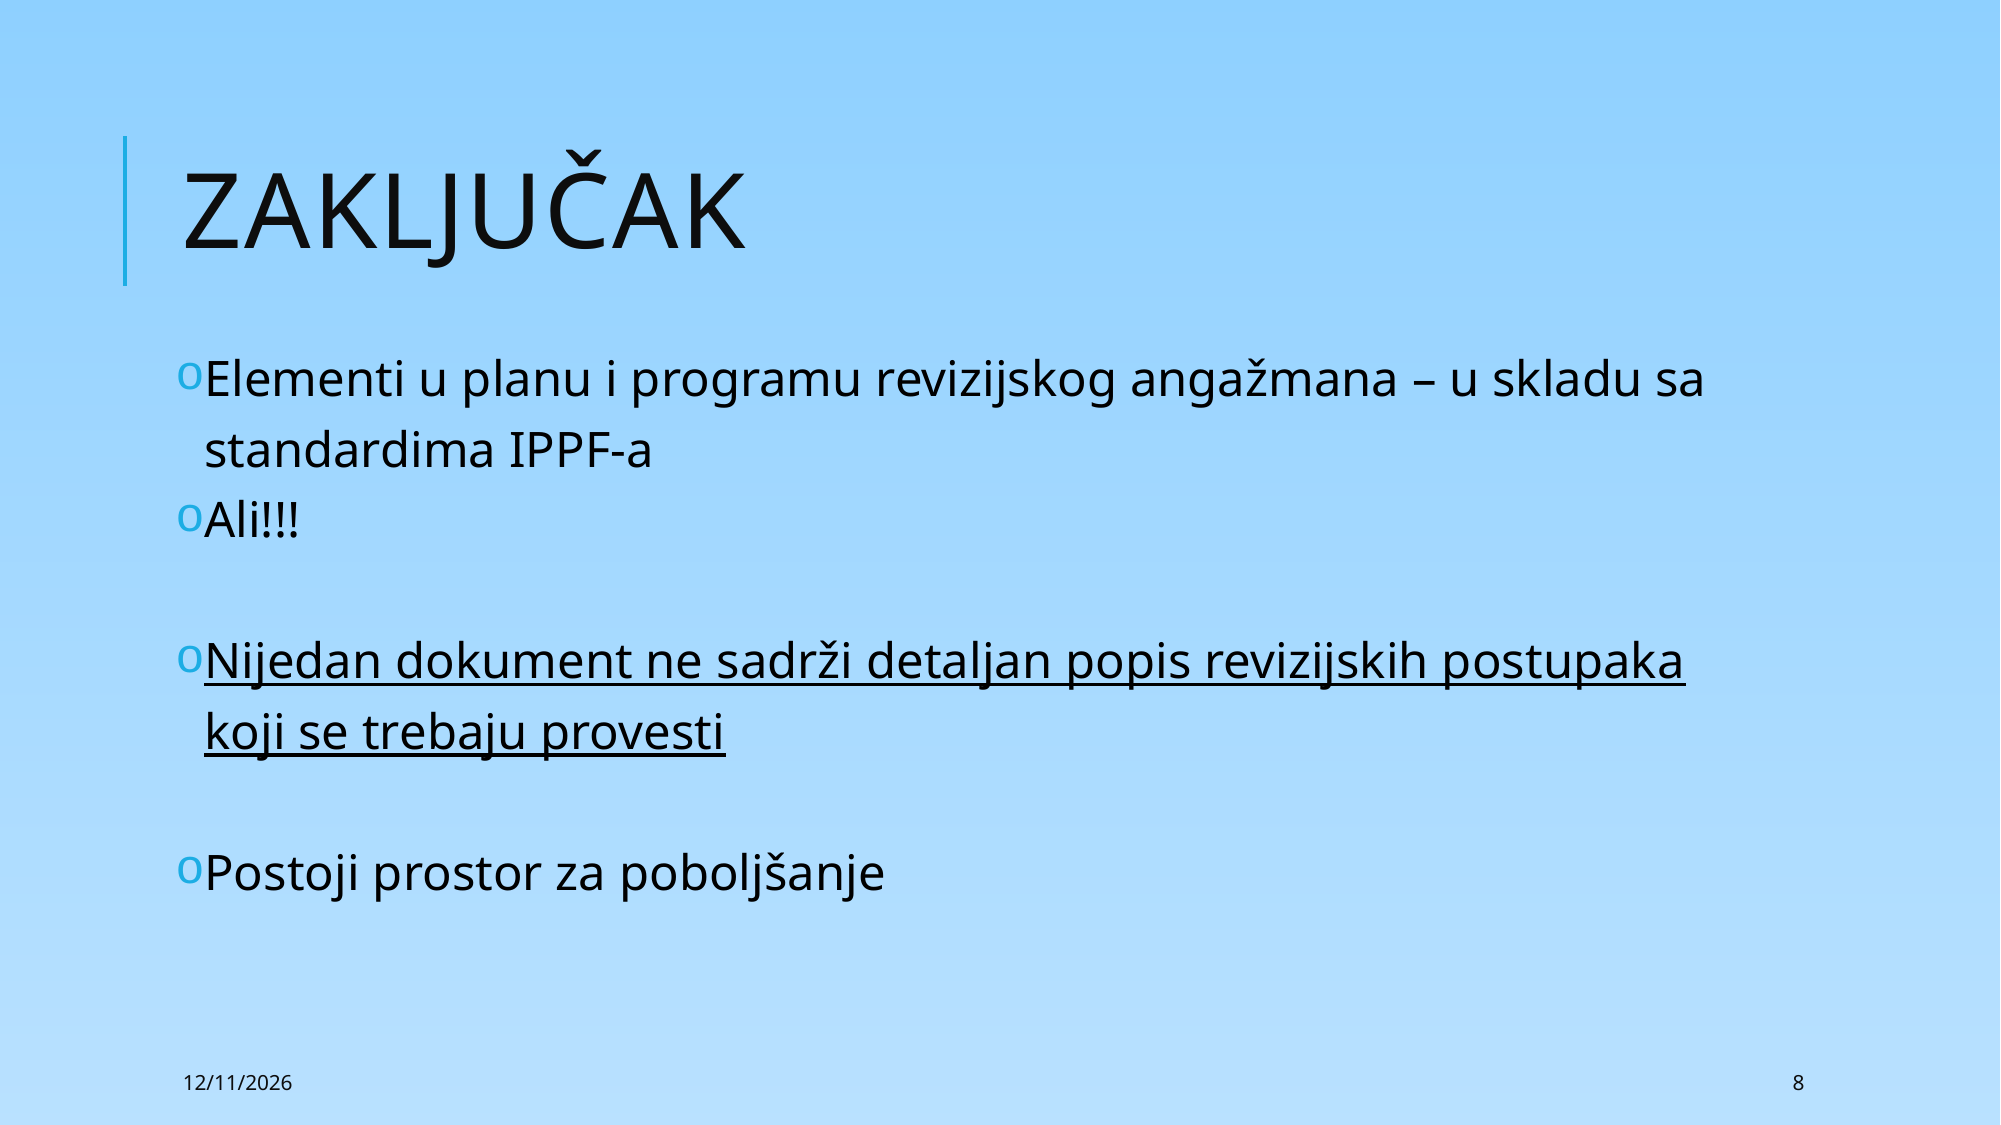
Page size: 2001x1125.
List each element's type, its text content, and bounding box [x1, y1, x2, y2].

title Zaključak [168, 96, 1763, 328]
slide_number 8 [1777, 1061, 1938, 1107]
list Elementi u planu i programu revizijskog angažmana – u skladu sa standardima IPPF-a Ali!!! Nijedan dokument ne sadrži detaljan popis revizijskih postupaka koji se trebaju provesti Postoji prostor za poboljšanje [168, 328, 1763, 911]
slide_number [168, 1061, 522, 1107]
